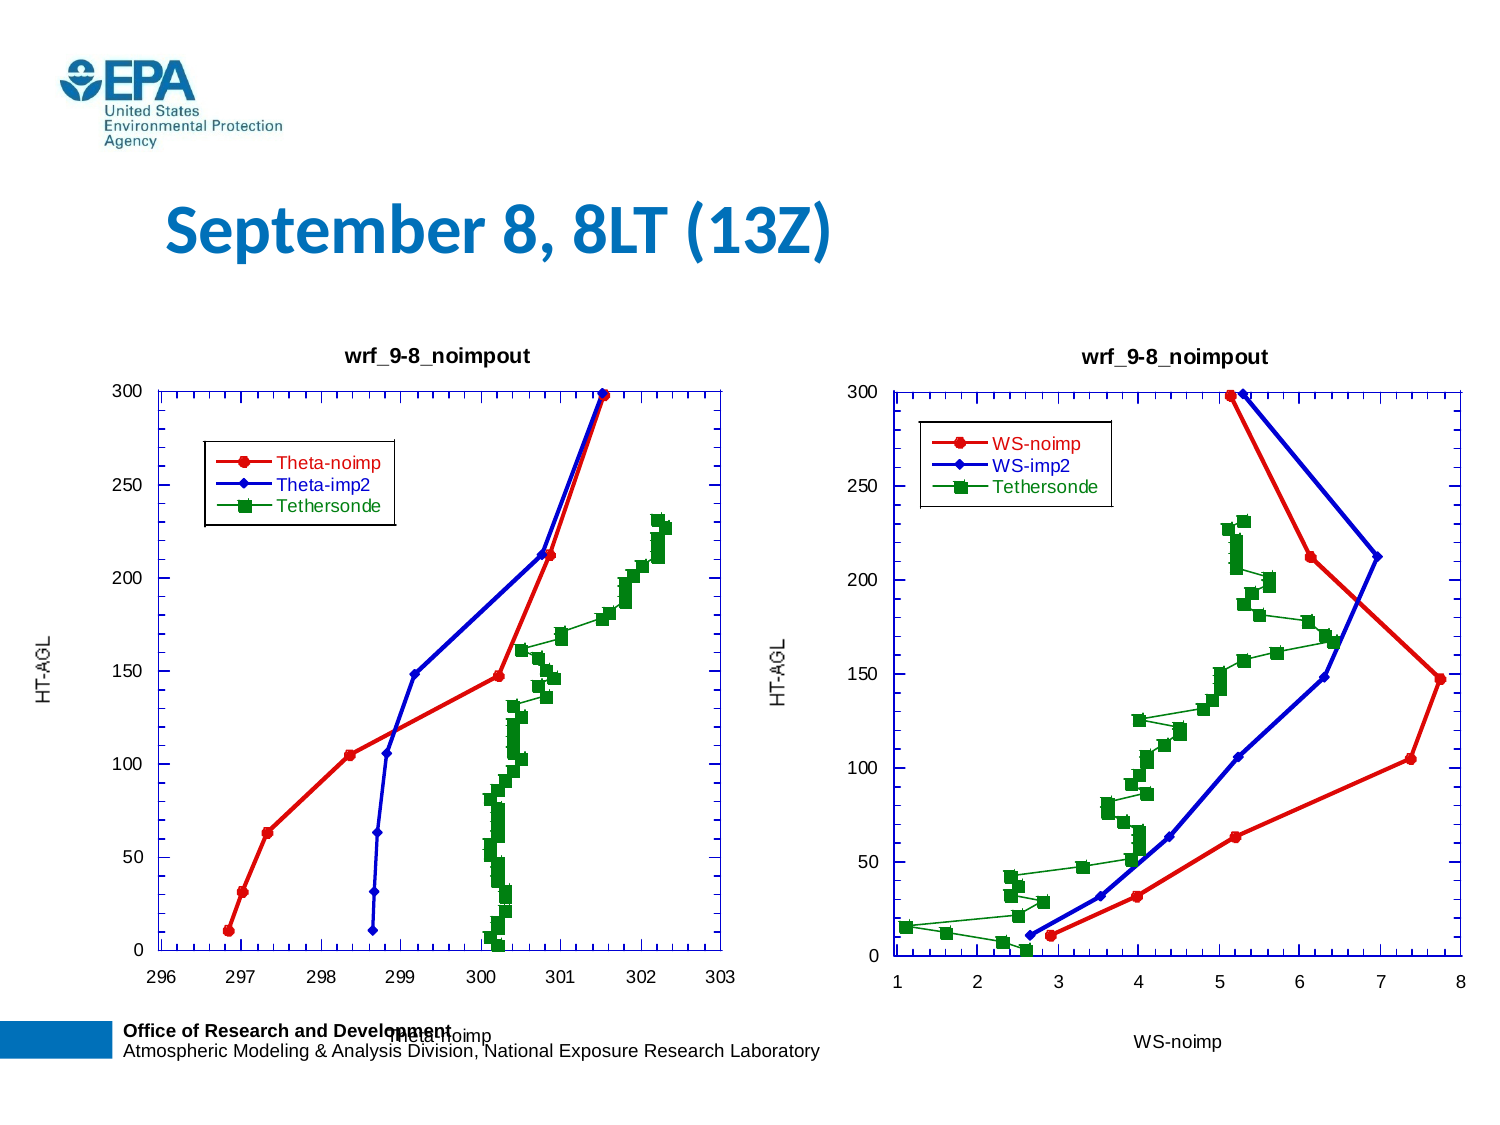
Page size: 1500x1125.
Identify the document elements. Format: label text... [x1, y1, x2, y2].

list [24, 312, 757, 1056]
title September 8, 8LT (13Z) [149, 199, 1426, 251]
picture [0, 0, 1500, 1062]
